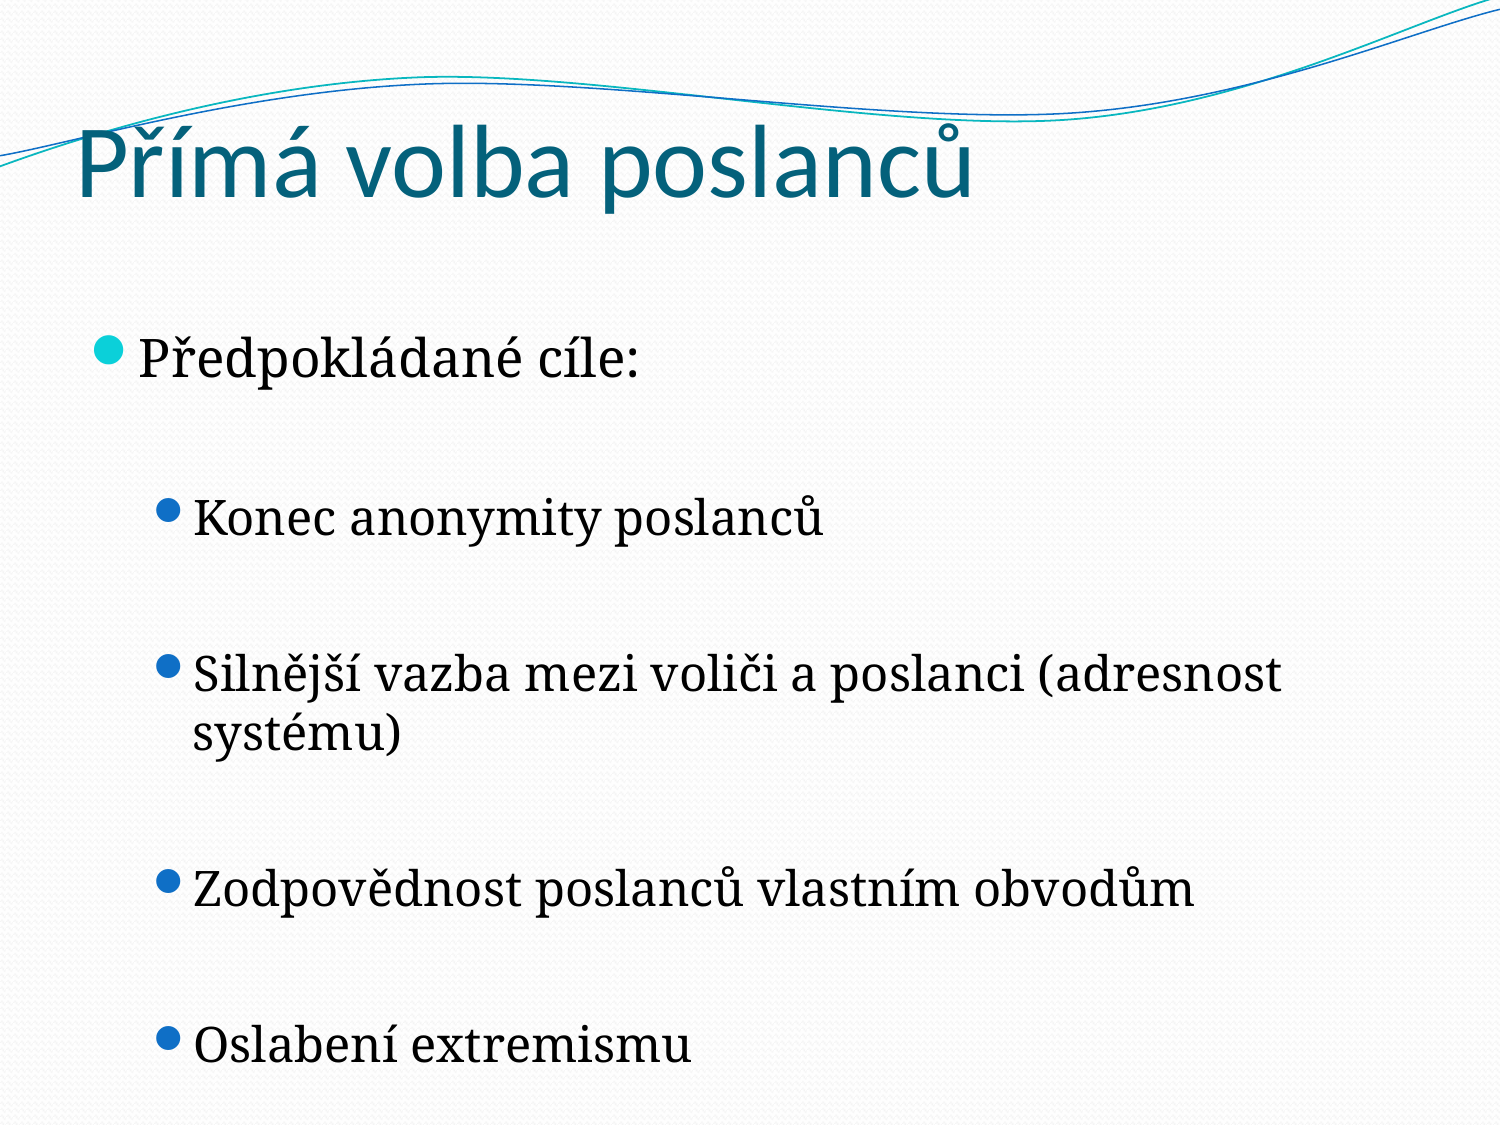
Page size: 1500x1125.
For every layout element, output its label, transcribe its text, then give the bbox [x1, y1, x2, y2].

list Předpokládané cíle: Konec anonymity poslanců Silnější vazba mezi voliči a poslanci (adresnost systému) Zodpovědnost poslanců vlastním obvodům Oslabení extremismu [75, 317, 1425, 1083]
title Přímá volba poslanců [75, 30, 1425, 219]
